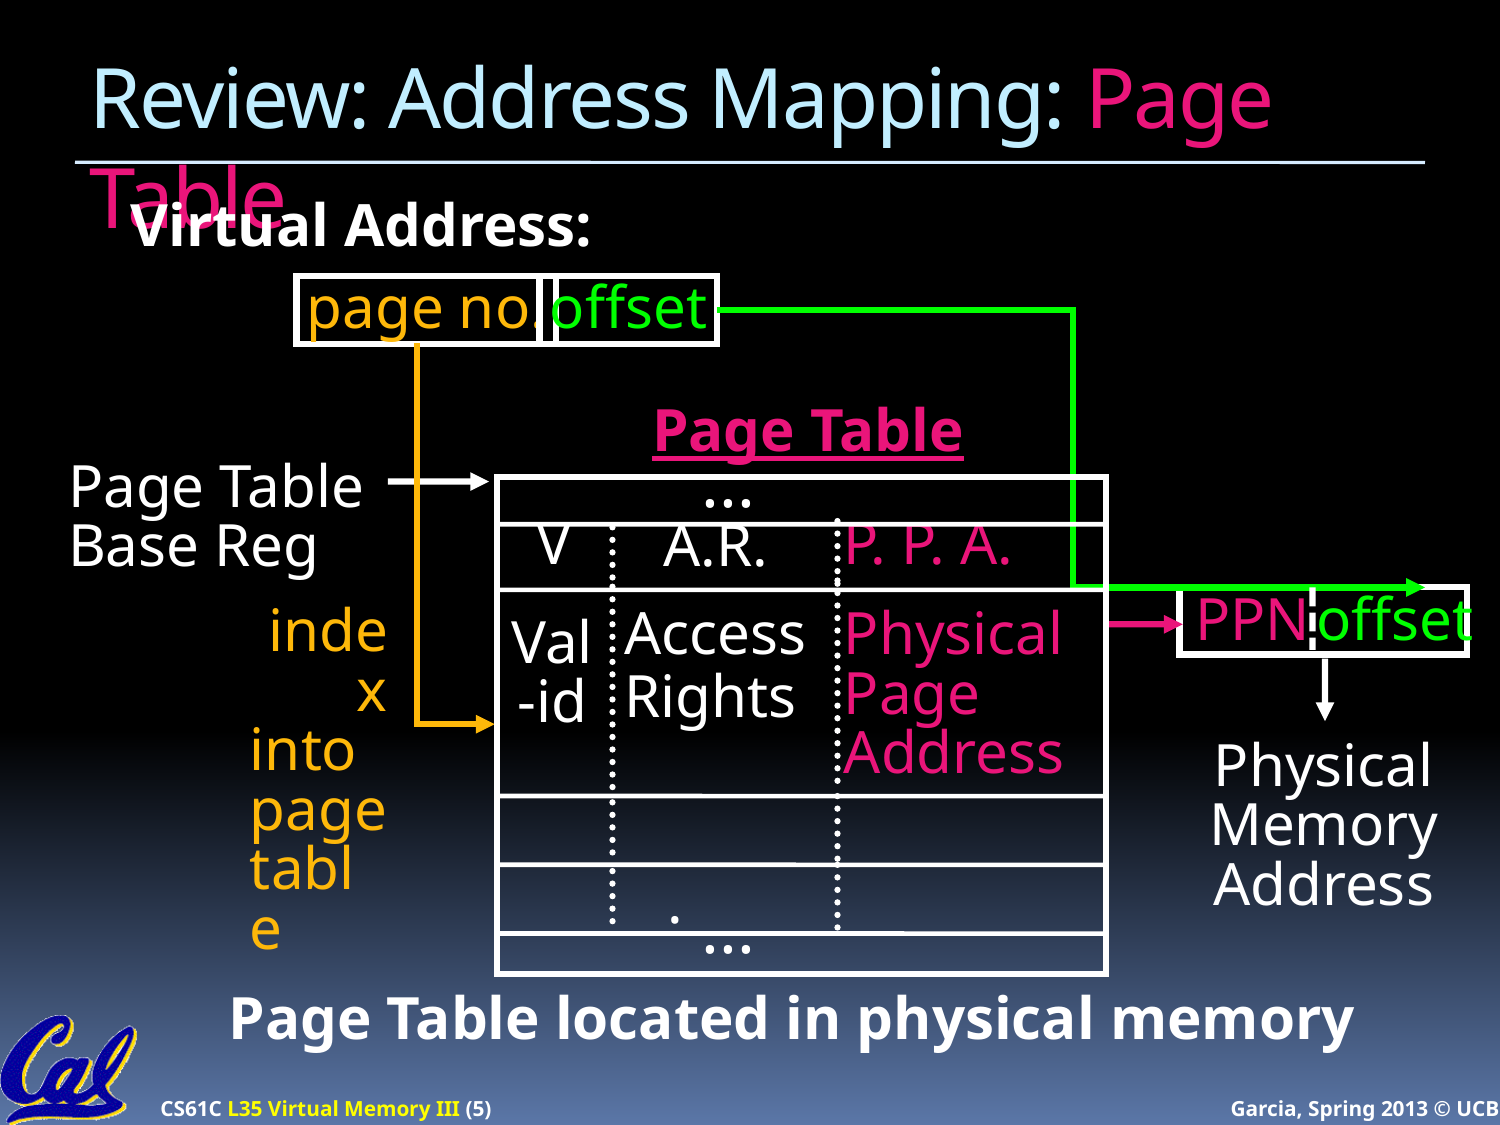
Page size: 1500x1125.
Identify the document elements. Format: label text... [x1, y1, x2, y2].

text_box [239, 342, 496, 859]
text_box Page Table located in physical memory [187, 987, 1397, 1056]
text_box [146, 194, 709, 348]
text_box offset [1478, 575, 1488, 660]
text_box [496, 399, 1107, 977]
picture [0, 1015, 140, 1125]
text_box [69, 455, 231, 587]
title Review: Address Mapping: Page Table [75, 37, 1425, 163]
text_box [707, 310, 1468, 926]
